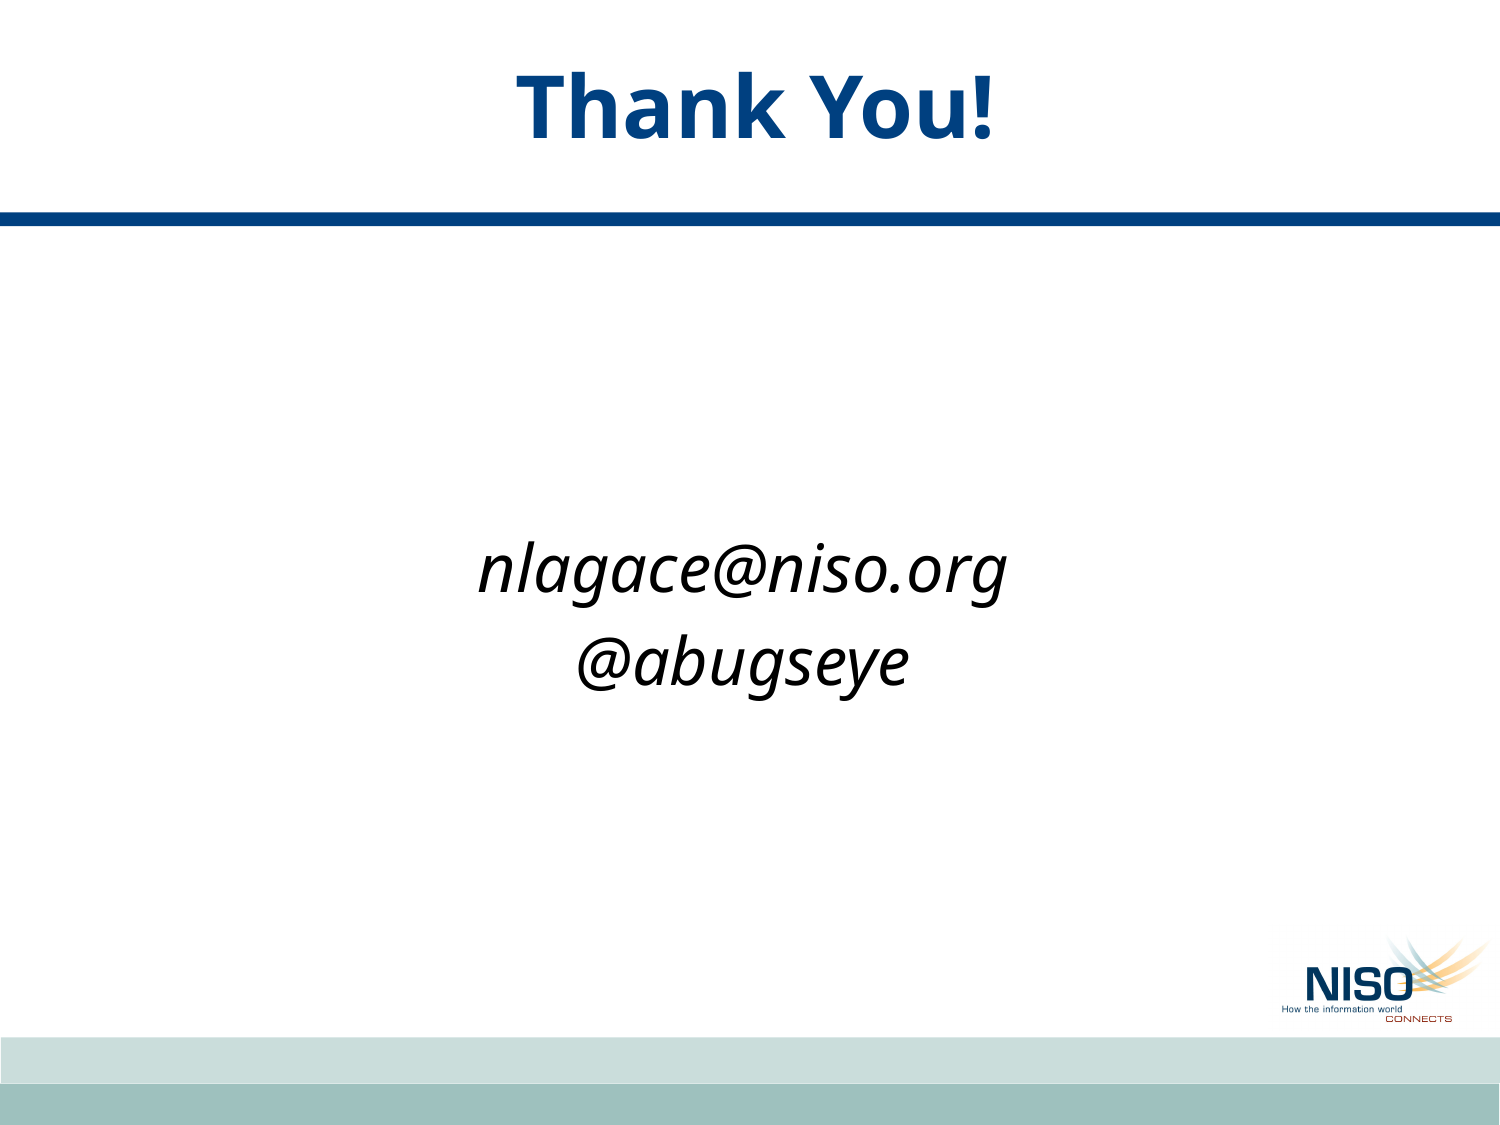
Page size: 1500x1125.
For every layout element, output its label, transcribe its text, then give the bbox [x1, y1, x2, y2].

picture [1268, 924, 1500, 1031]
title Thank You! [500, 37, 1013, 170]
list nlagace@niso.org @abugseye [437, 425, 1050, 838]
